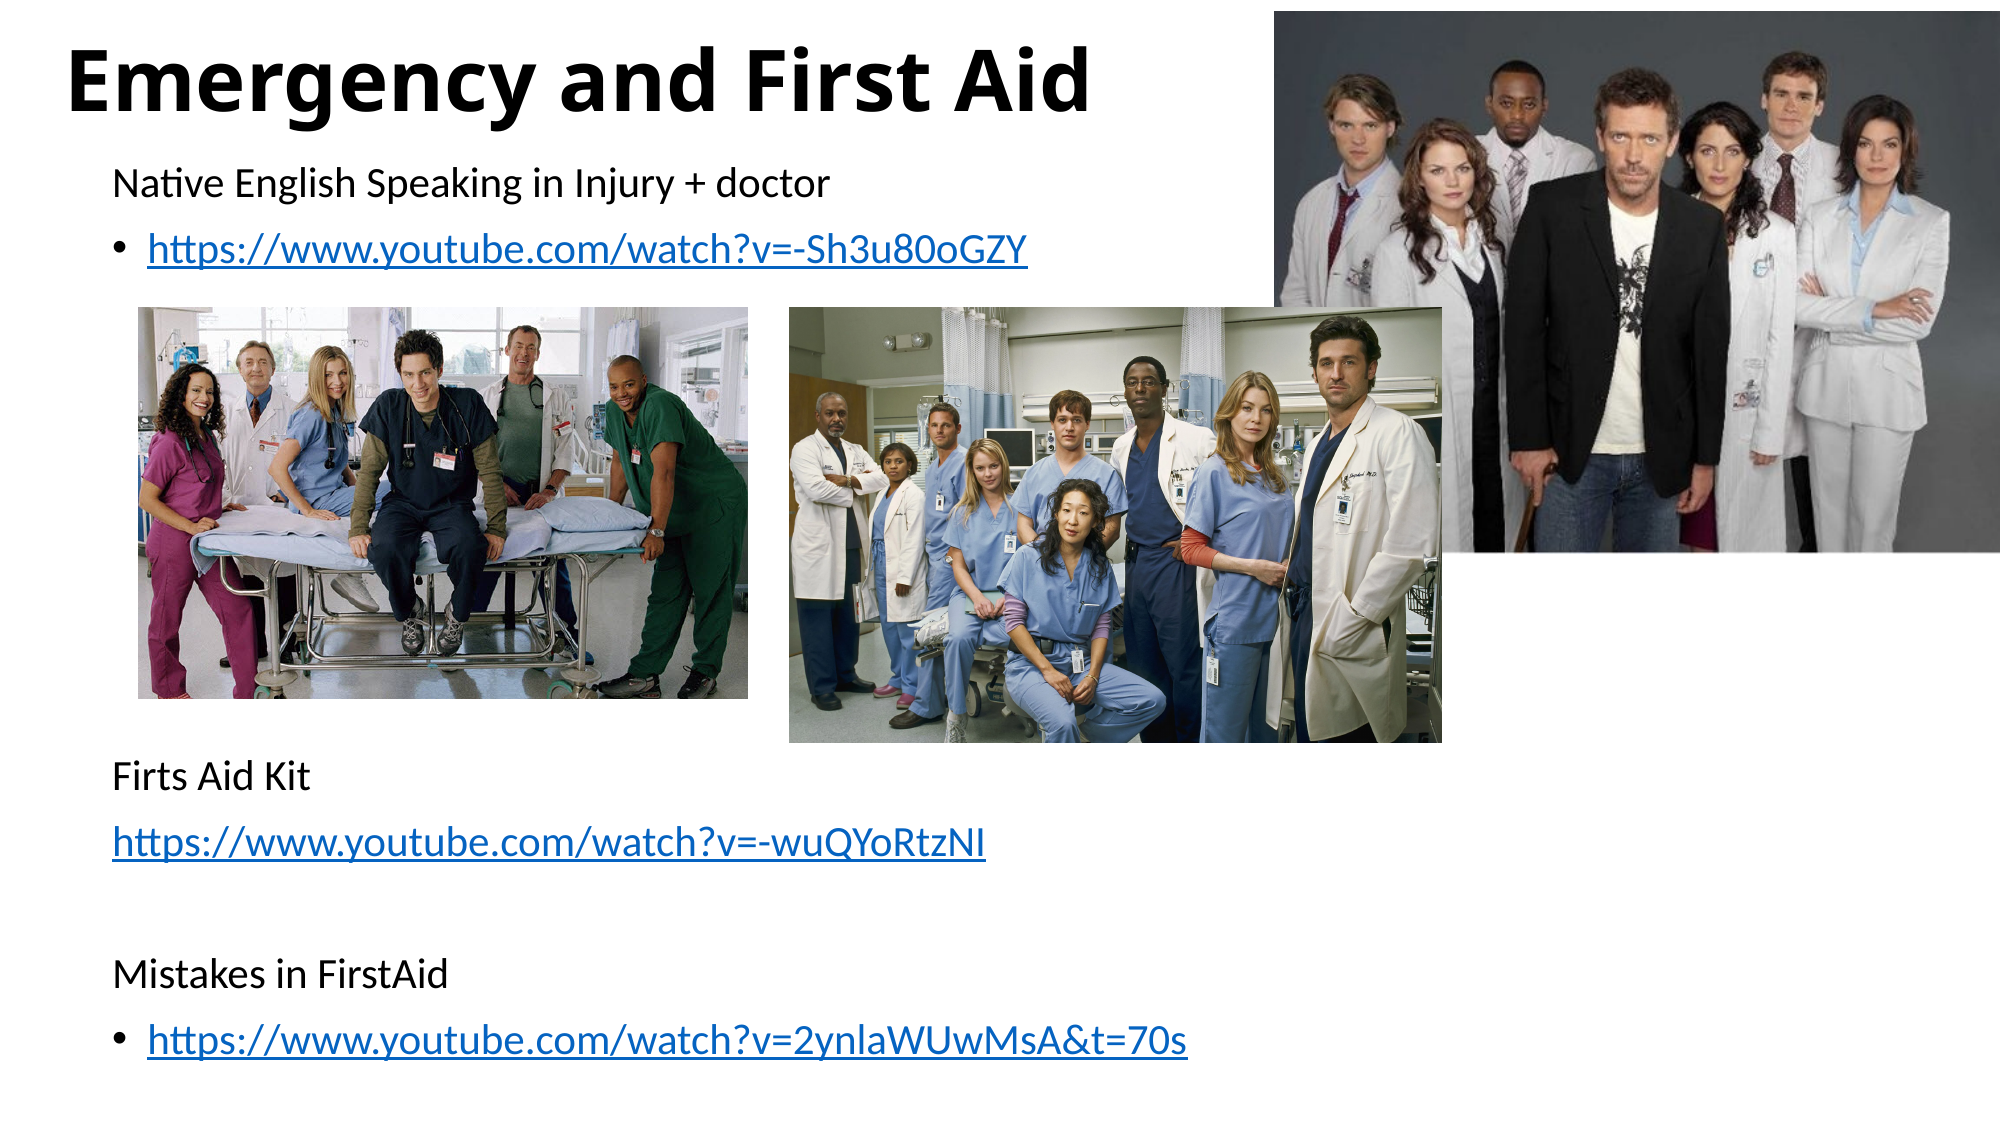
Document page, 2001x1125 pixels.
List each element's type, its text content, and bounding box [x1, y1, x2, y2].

picture [789, 11, 2000, 743]
picture [138, 307, 748, 699]
list Native English Speaking in Injury + doctor https://www.youtube.com/watch?v=-Sh3u80oGZY Firts Aid Kit https://www.youtube.com/watch?v=-wuQYoRtzNI Mistakes in FirstAid https://www.youtube.com/watch?v=2ynlaWUwMsA&t=70s [97, 152, 1942, 1080]
title Emergency and First Aid [49, 29, 1274, 138]
